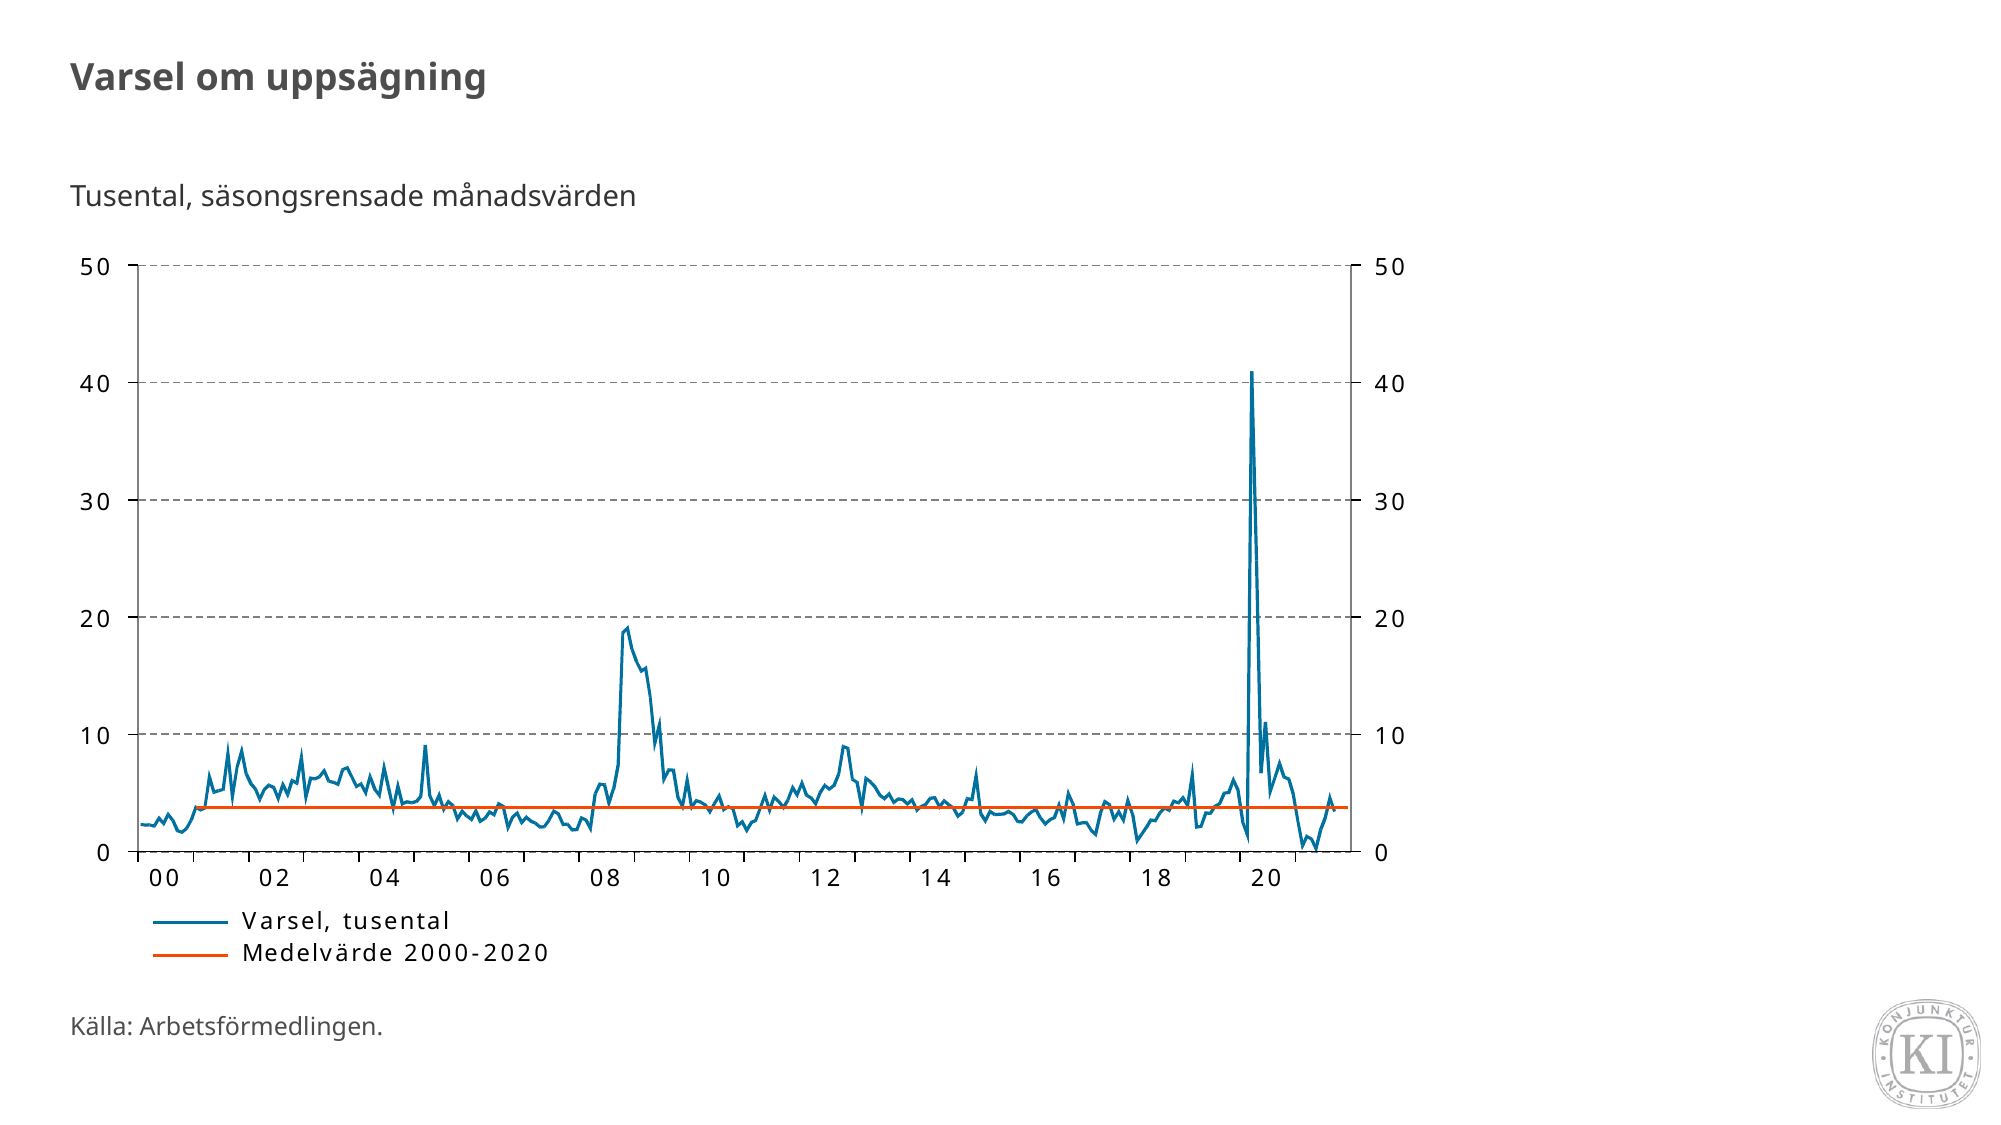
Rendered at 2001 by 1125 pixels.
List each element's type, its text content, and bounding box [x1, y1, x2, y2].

list Tusental, säsongsrensade månadsvärden [55, 137, 1476, 220]
subtitle Källa: Arbetsförmedlingen. [55, 1003, 1476, 1106]
picture [1872, 999, 1981, 1109]
title Varsel om uppsägning [55, 45, 1476, 128]
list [30, 228, 1453, 995]
